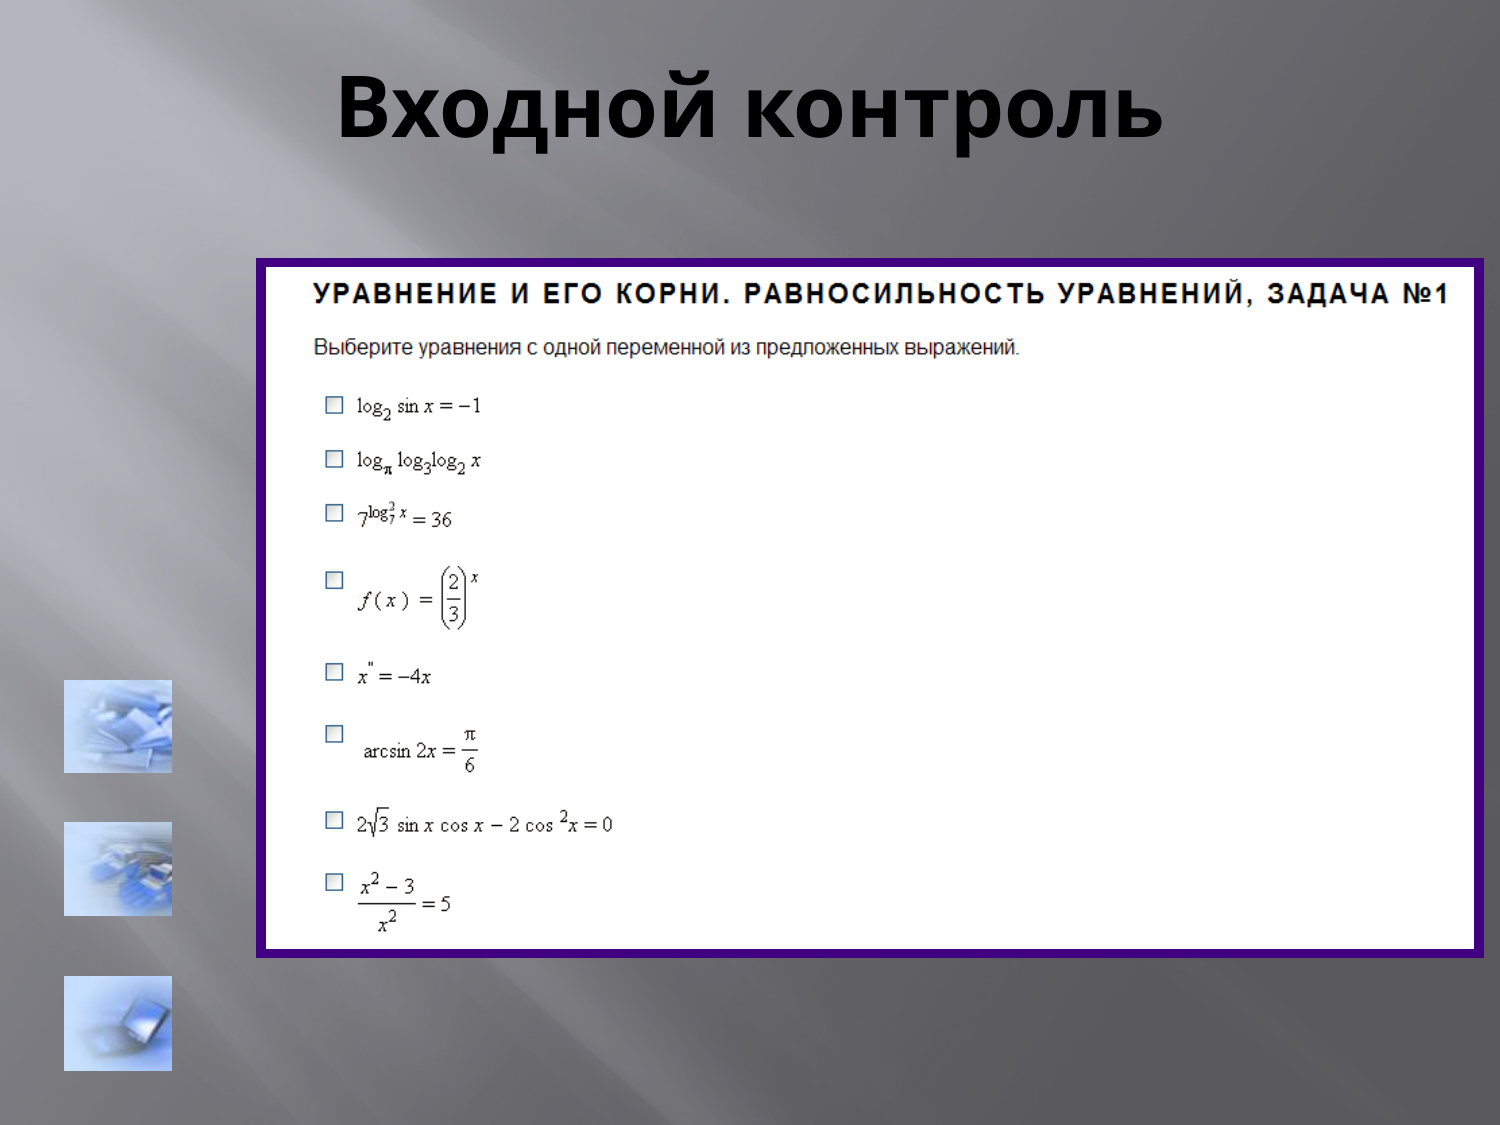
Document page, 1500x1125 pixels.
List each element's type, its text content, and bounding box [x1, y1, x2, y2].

picture [265, 266, 1475, 950]
picture [64, 822, 172, 916]
title Входной контроль [0, 0, 1500, 206]
picture [64, 680, 172, 773]
picture [64, 976, 172, 1071]
